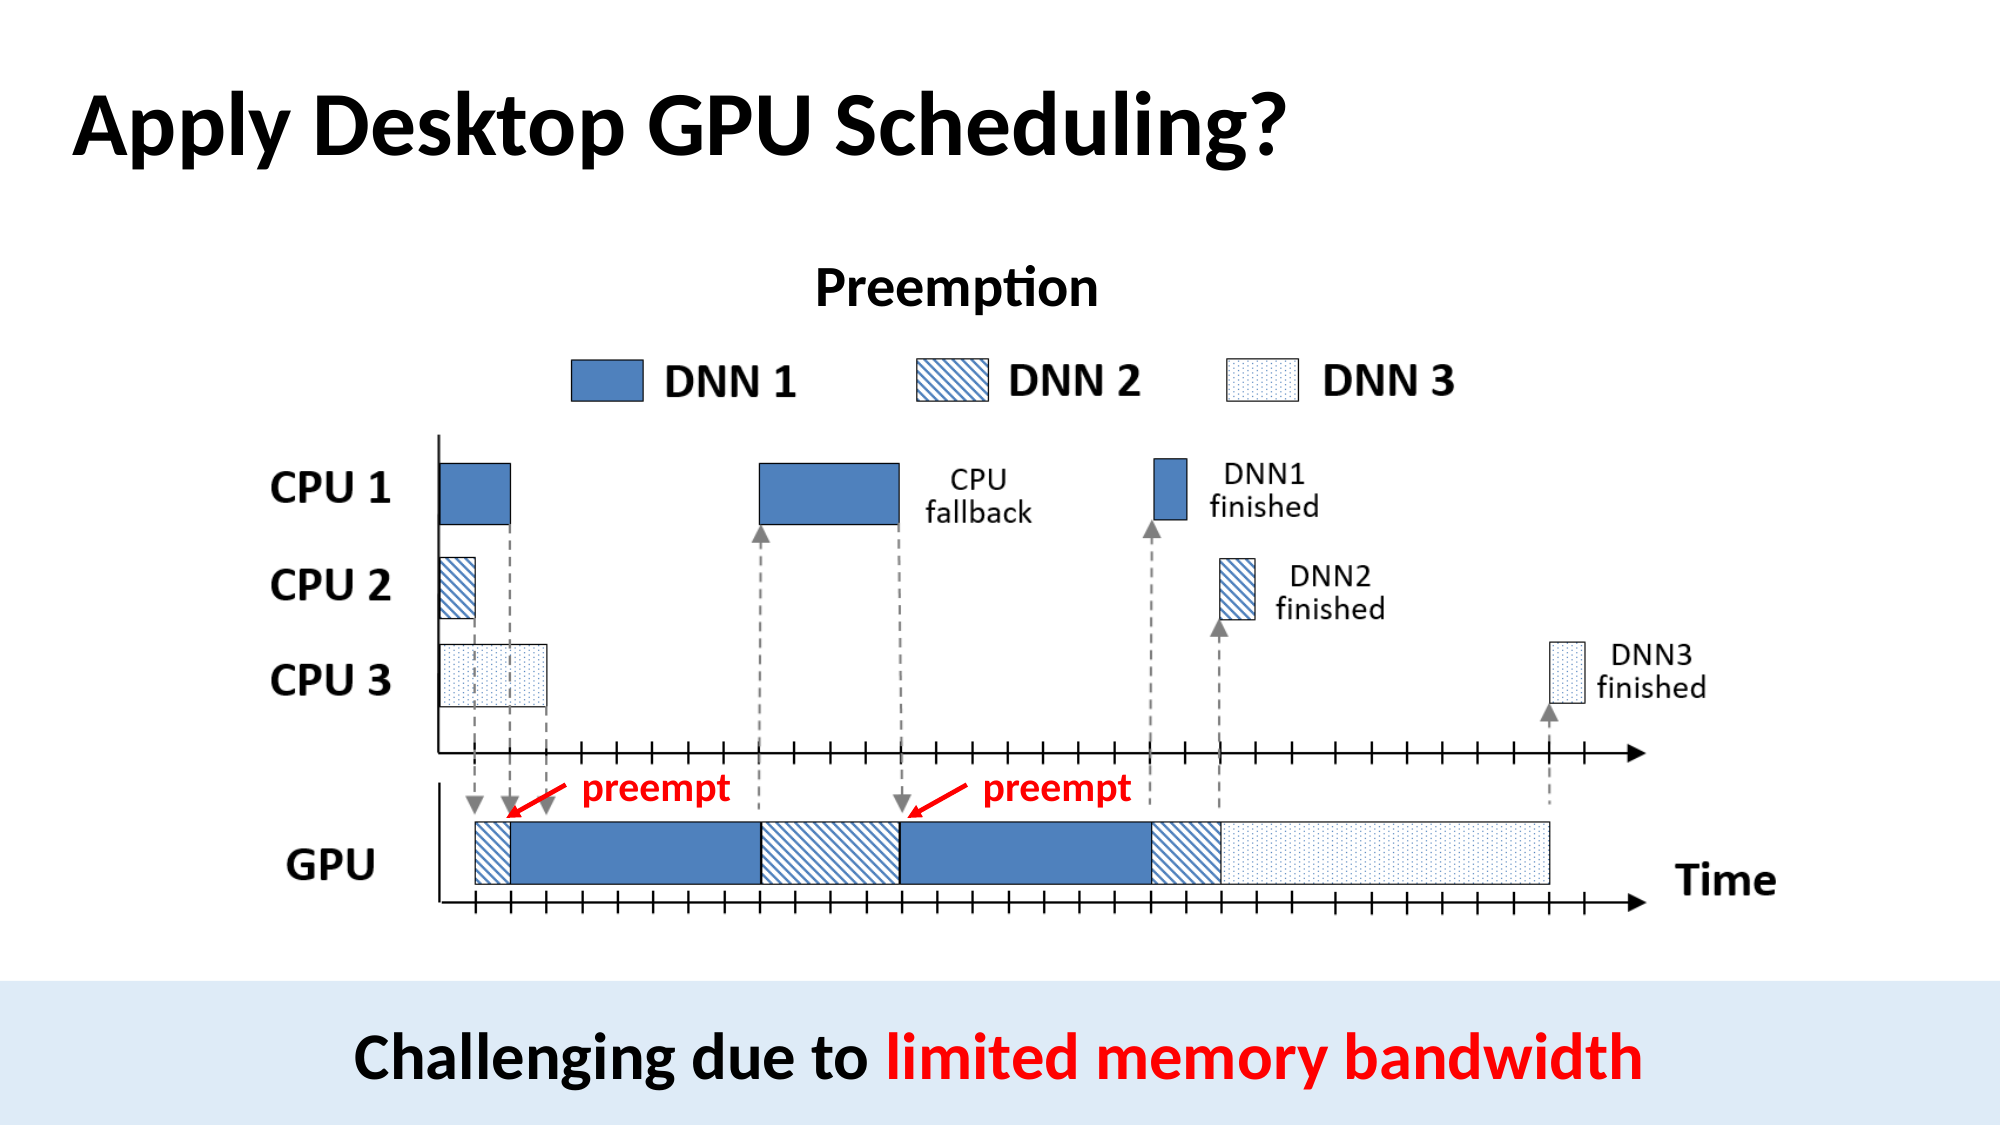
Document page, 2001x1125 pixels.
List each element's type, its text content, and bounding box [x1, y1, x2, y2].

picture [261, 336, 1790, 939]
slide_number 13 [1416, 1065, 1973, 1125]
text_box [506, 785, 566, 818]
title Apply Desktop GPU Scheduling? [57, 60, 1957, 174]
text_box Challenging due to limited memory bandwidth [0, 980, 2000, 1125]
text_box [907, 785, 967, 818]
text_box Preemption [629, 241, 1287, 326]
